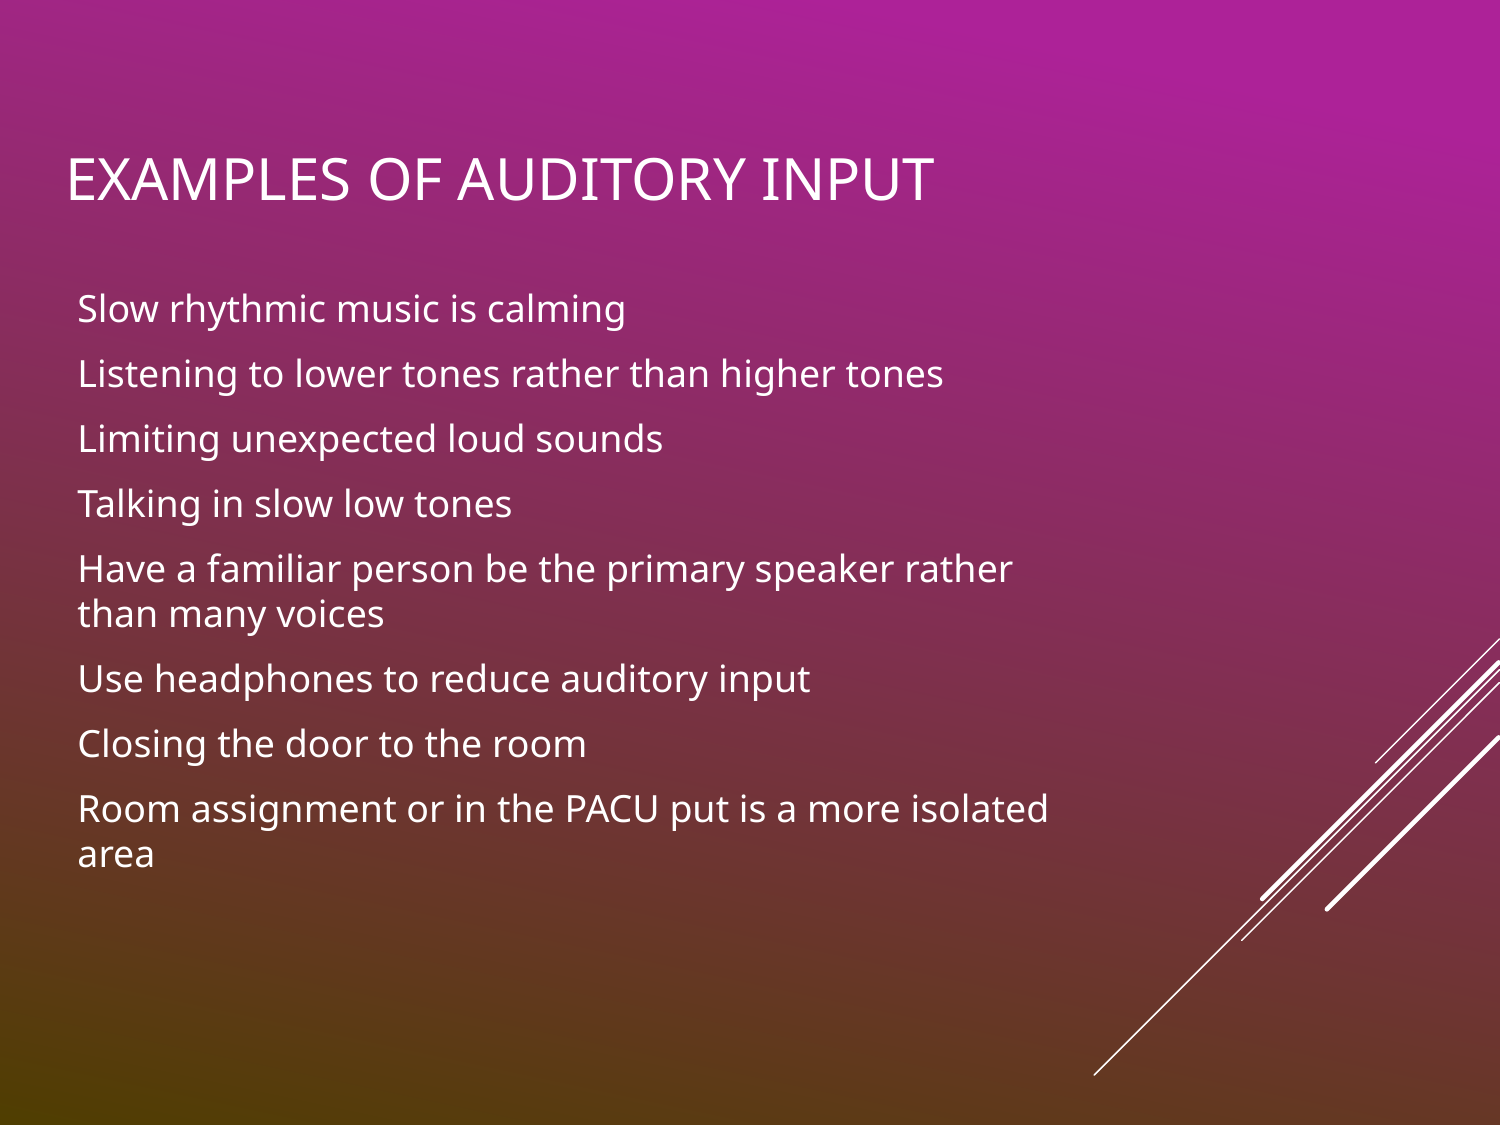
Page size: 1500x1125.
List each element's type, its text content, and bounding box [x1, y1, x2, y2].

list Slow rhythmic music is calming Listening to lower tones rather than higher tones Limiting unexpected loud sounds Talking in slow low tones Have a familiar person be the primary speaker rather than many voices Use headphones to reduce auditory input Closing the door to the room Room assignment or in the PACU put is a more isolated area [62, 237, 1113, 988]
title Examples of auditory input [50, 0, 1375, 450]
